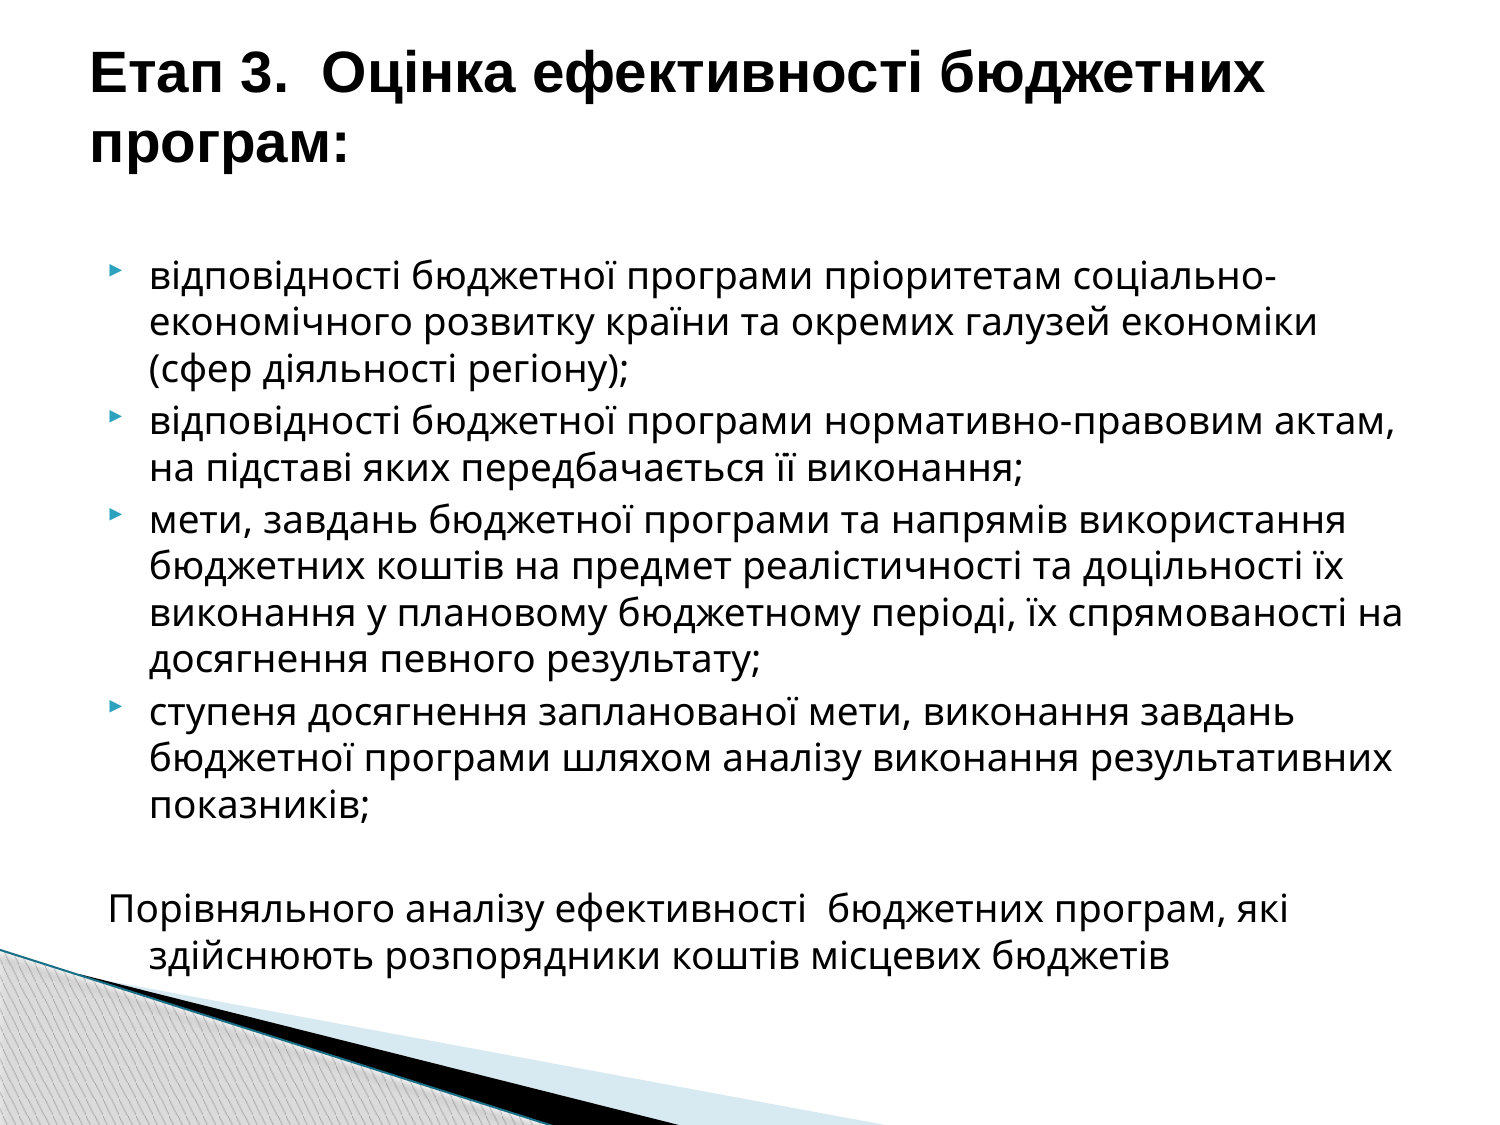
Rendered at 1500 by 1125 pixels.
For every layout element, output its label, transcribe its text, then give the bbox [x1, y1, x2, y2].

list відповідності бюджетної програми пріоритетам соціально-економічного розвитку країни та окремих галузей економіки (сфер діяльності регіону); відповідності бюджетної програми нормативно-правовим актам, на підставі яких передбачається її виконання; мети, завдань бюджетної програми та напрямів використання бюджетних коштів на предмет реалістичності та доцільності їх виконання у плановому бюджетному періоді, їх спрямованості на досягнення певного результату; ступеня досягнення запланованої мети, виконання завдань бюджетної програми шляхом аналізу виконання результативних показників; Порівняльного аналізу ефективності бюджетних програм, які здійснюють розпорядники коштів місцевих бюджетів [75, 243, 1425, 986]
title Етап 3. Оцінка ефективності бюджетних програм: [75, 45, 1425, 233]
